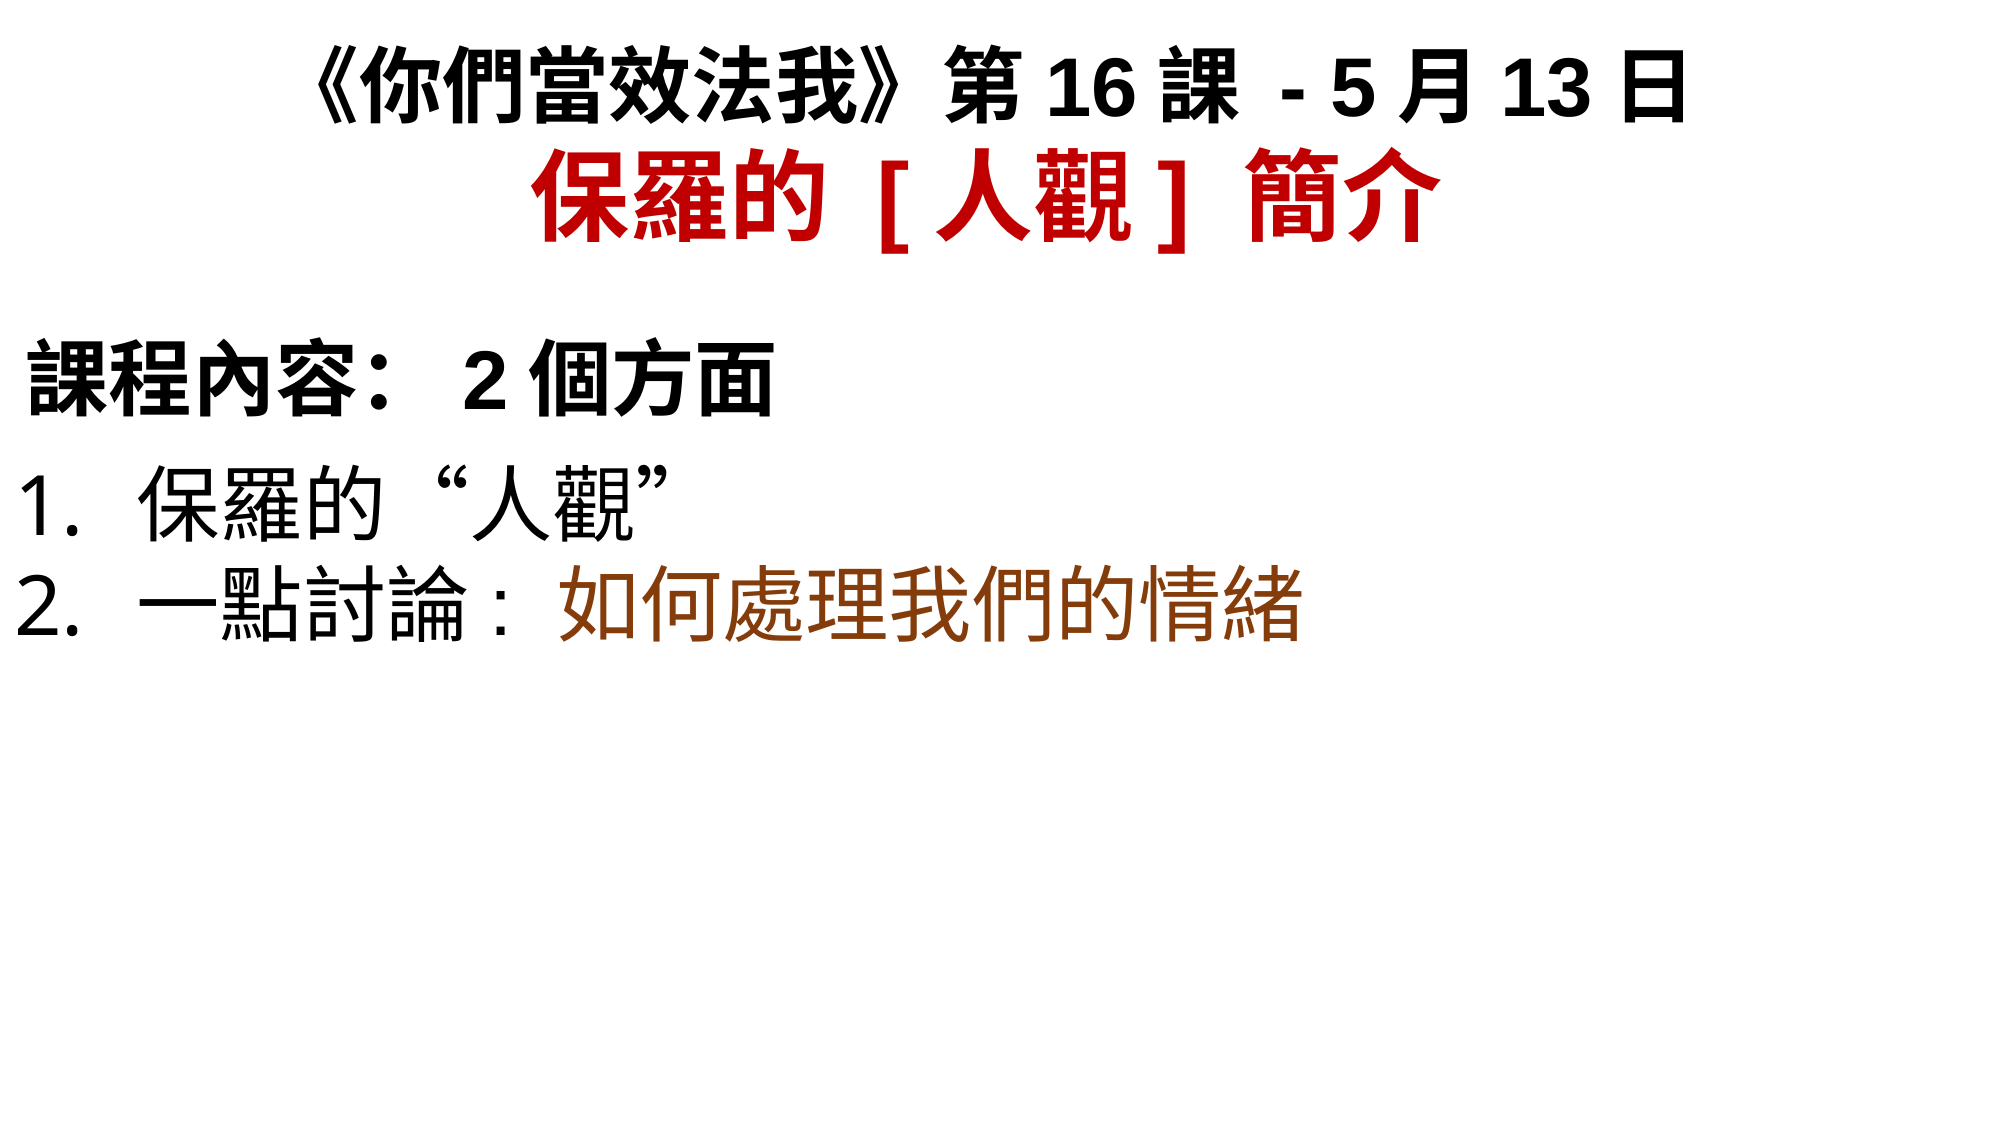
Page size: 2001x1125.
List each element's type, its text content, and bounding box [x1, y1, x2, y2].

text_box 保羅的“人觀” 一點討論: 如何處理我們的情緒 [0, 444, 1987, 660]
text_box 《你們當效法我》第16課 - 5月13日 保羅的 [人觀] 簡介 [144, 26, 1828, 261]
text_box 課程內容：2個方面 [11, 318, 793, 434]
